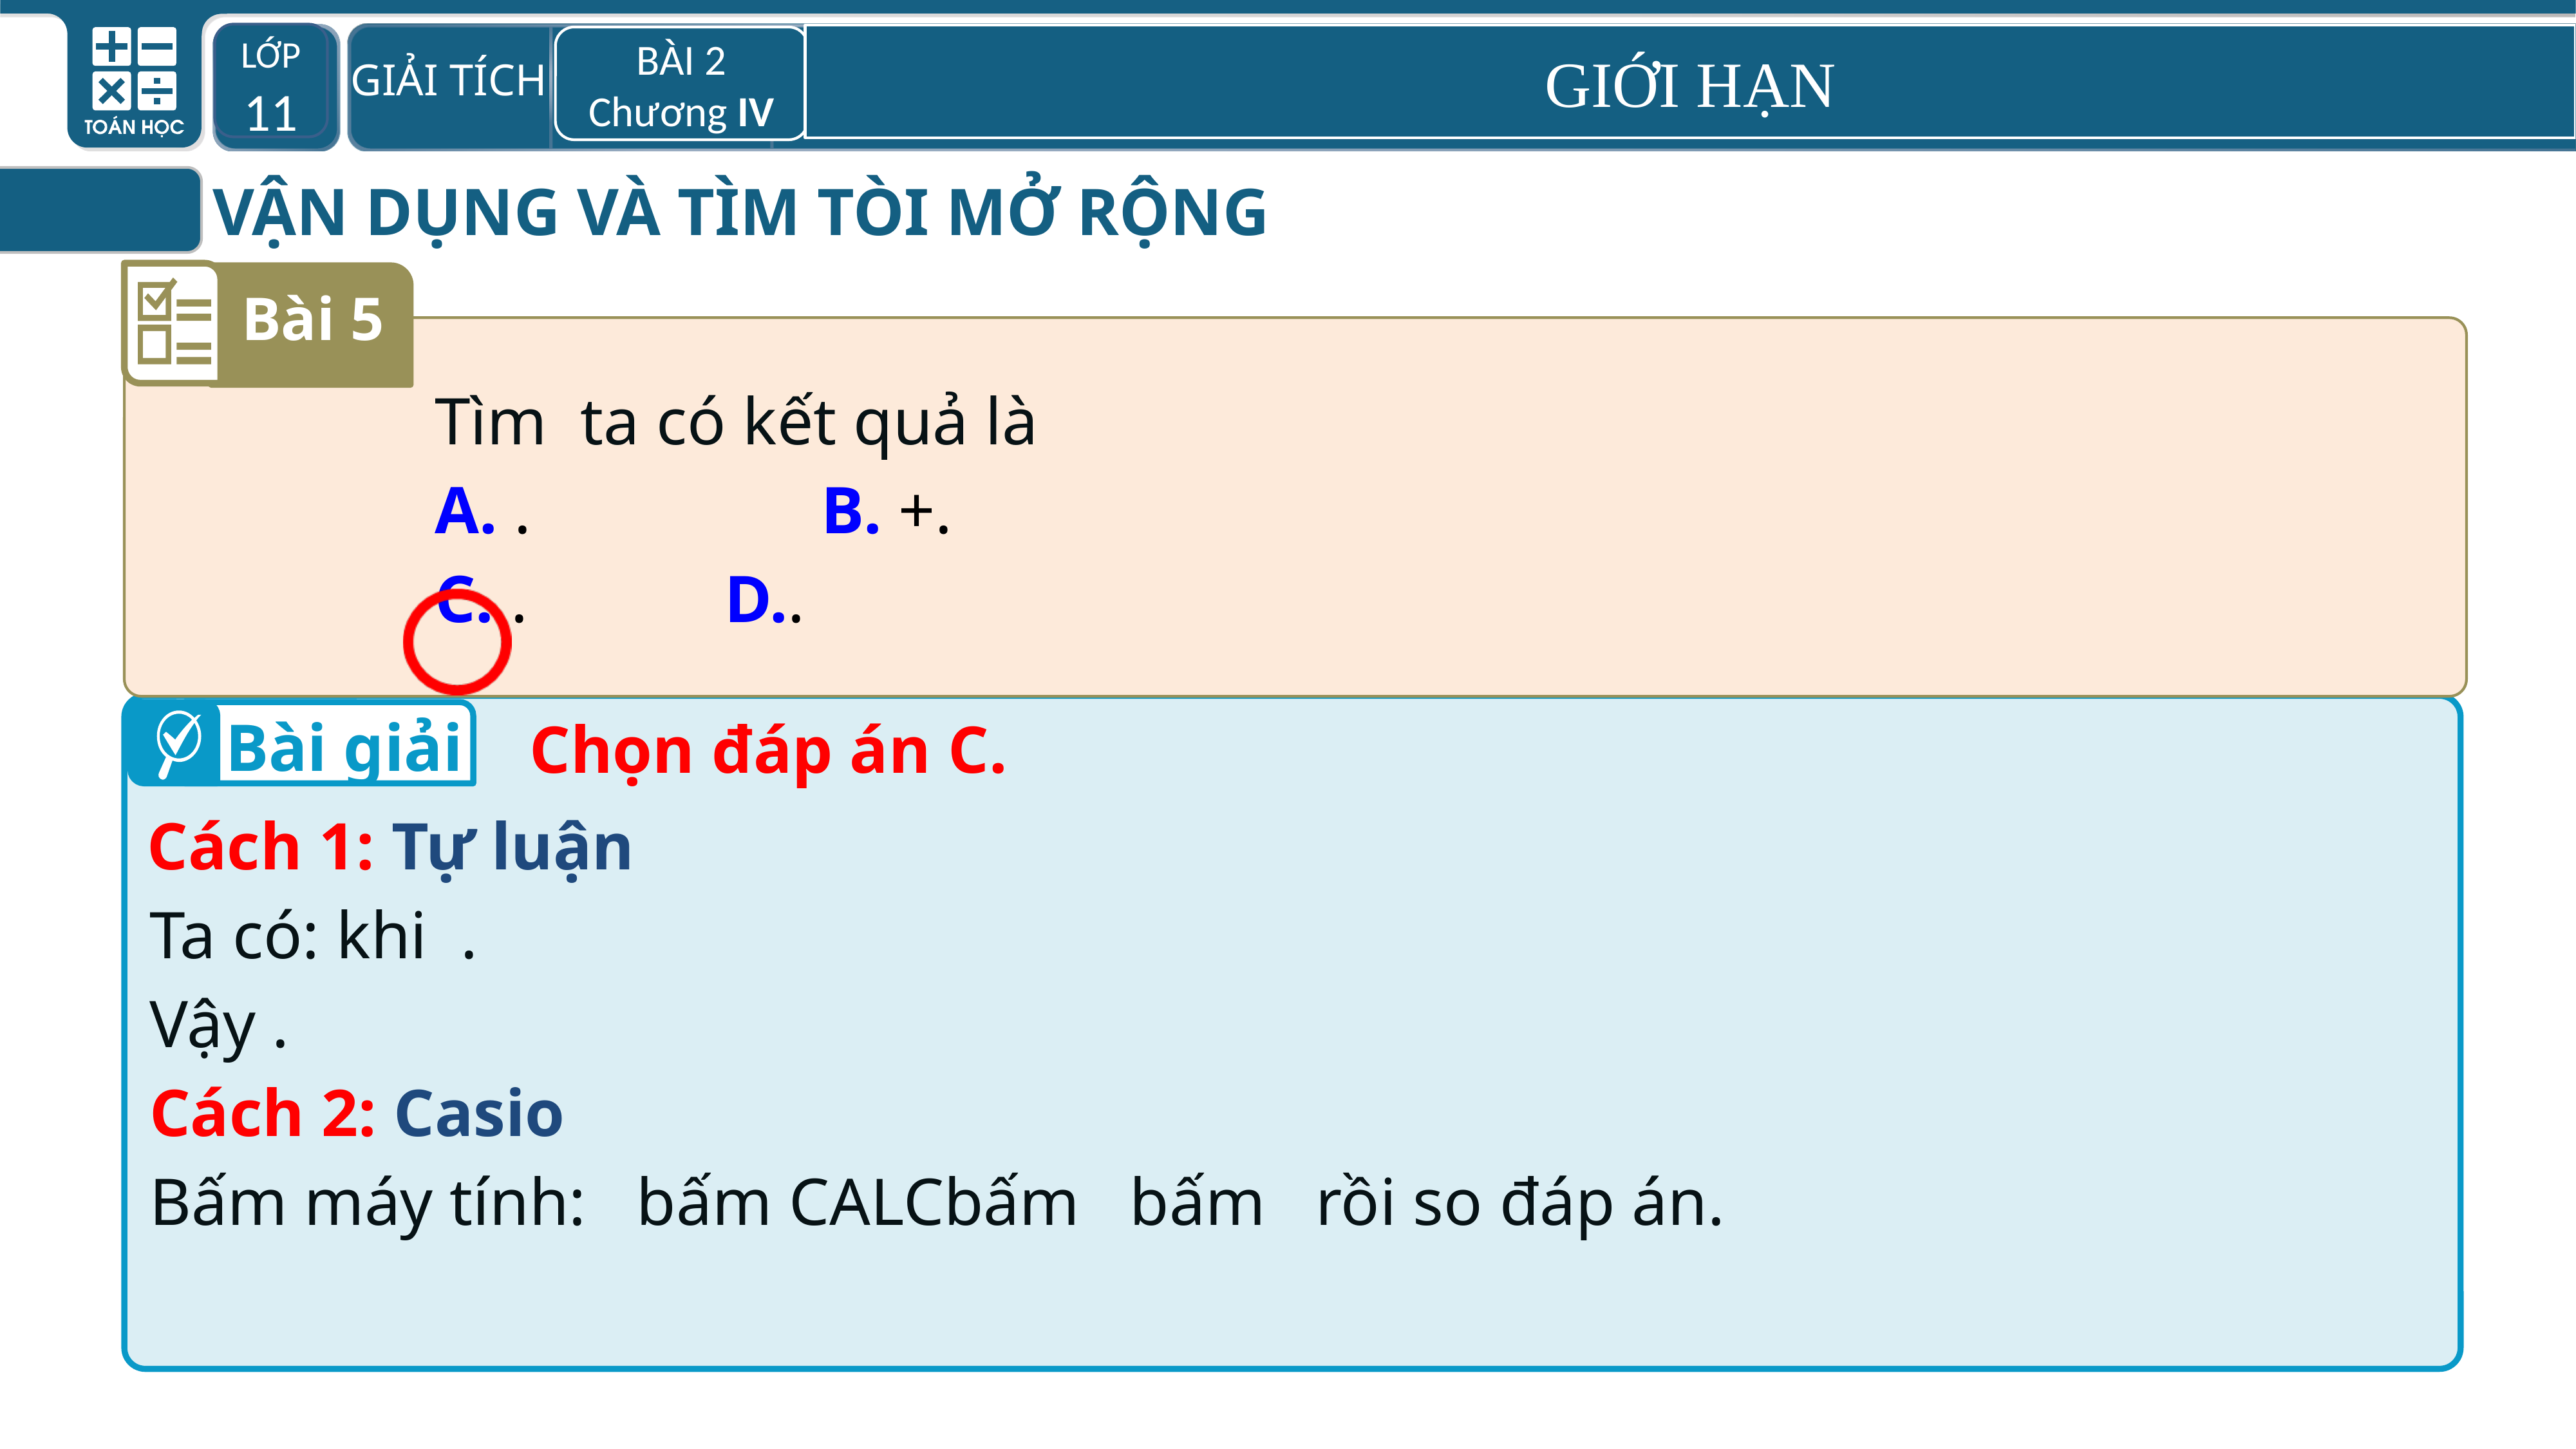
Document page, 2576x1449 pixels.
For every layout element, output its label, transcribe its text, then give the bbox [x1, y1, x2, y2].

text_box LỚP 11 [213, 23, 329, 138]
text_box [124, 704, 2461, 1369]
text_box GIỚI HẠN [804, 24, 2576, 139]
text_box BÀI 2 Chương IV [554, 25, 804, 142]
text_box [0, 166, 2029, 254]
picture [403, 588, 512, 696]
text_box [124, 263, 2467, 697]
